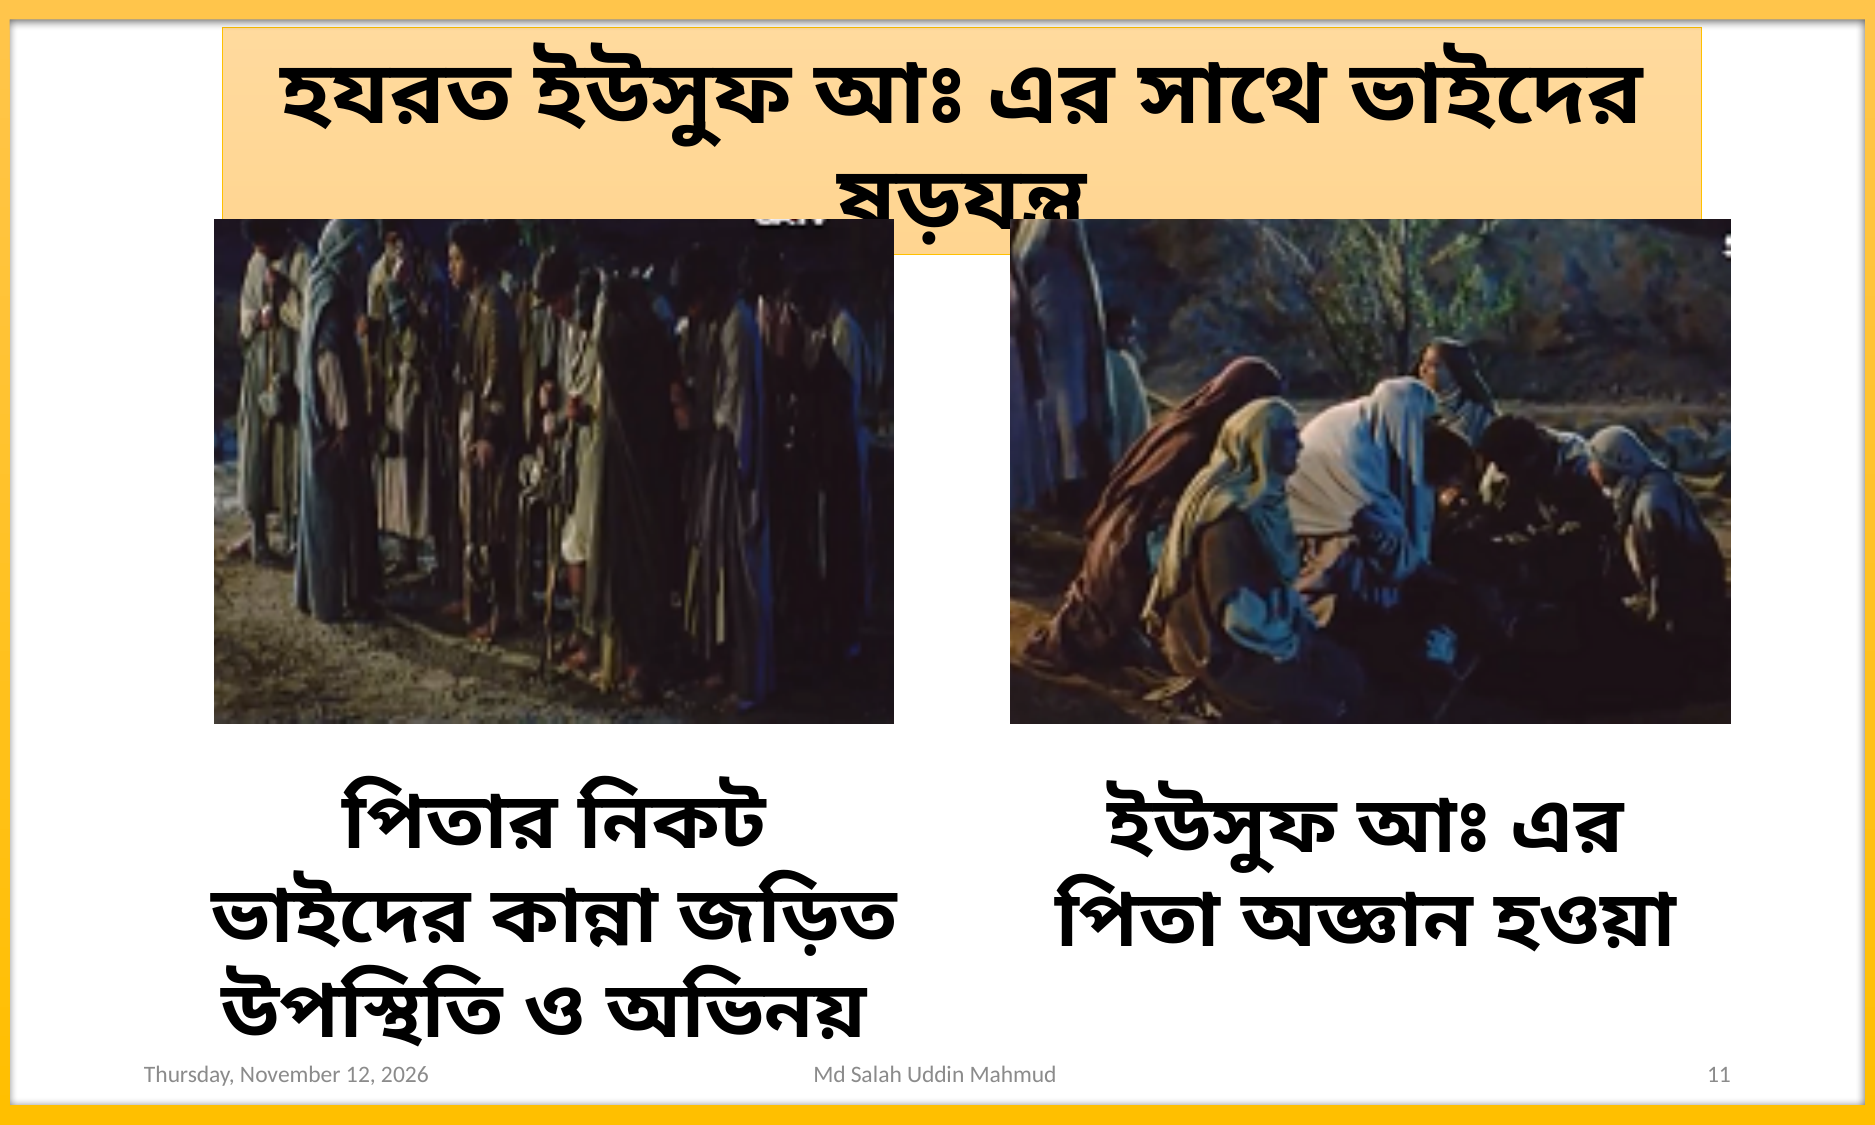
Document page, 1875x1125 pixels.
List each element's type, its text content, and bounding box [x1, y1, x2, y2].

footer Md Salah Uddin Mahmud [621, 1042, 1254, 1099]
picture [214, 219, 894, 724]
text_box ইউসুফ আঃ এর পিতা অজ্ঞান হওয়া [1030, 766, 1702, 970]
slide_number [128, 1042, 551, 1099]
slide_number 11 [1324, 1042, 1747, 1099]
text_box [0, 0, 1875, 1125]
picture [1010, 219, 1731, 724]
text_box পিতার নিকট ভাইদের কান্না জড়িত উপস্থিতি ও অভিনয় [194, 762, 915, 1061]
text_box হযরত ইউসুফ আঃ এর সাথে ভাইদের ষড়যন্ত্র [222, 31, 1702, 255]
